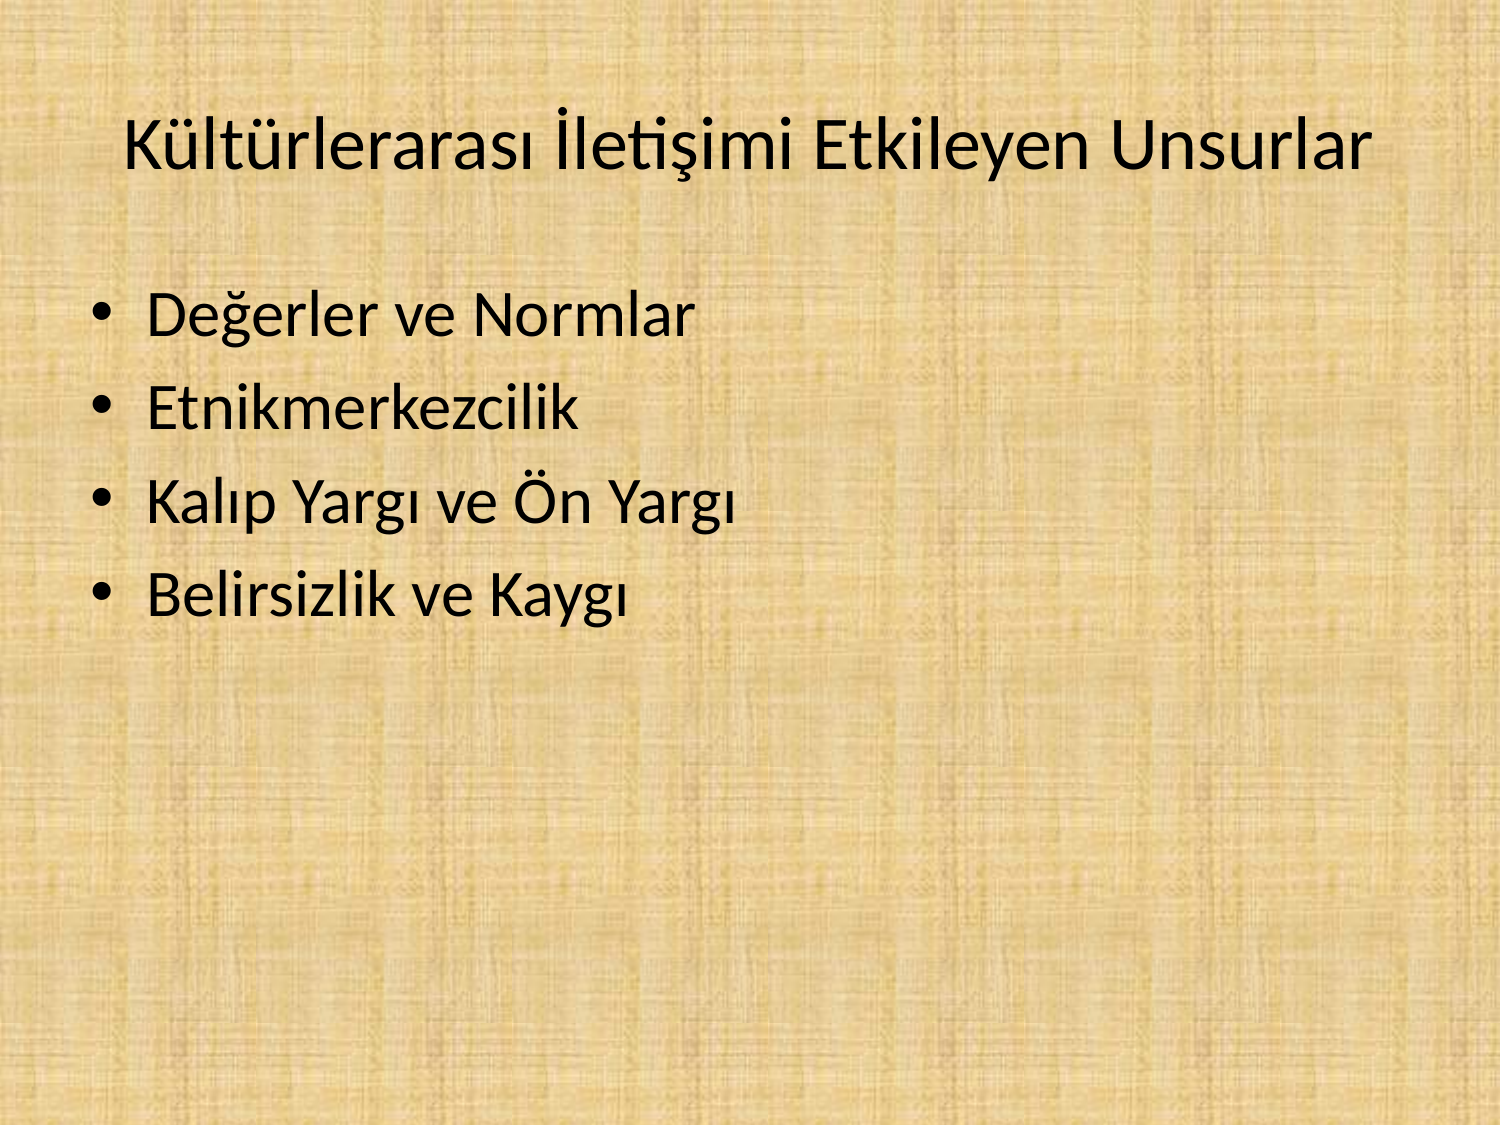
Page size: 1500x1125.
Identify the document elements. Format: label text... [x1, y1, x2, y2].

picture [0, 0, 1500, 1125]
list Değerler ve Normlar Etnikmerkezcilik Kalıp Yargı ve Ön Yargı Belirsizlik ve Kaygı [75, 262, 1425, 1005]
title Kültürlerarası İletişimi Etkileyen Unsurlar [75, 45, 1425, 233]
